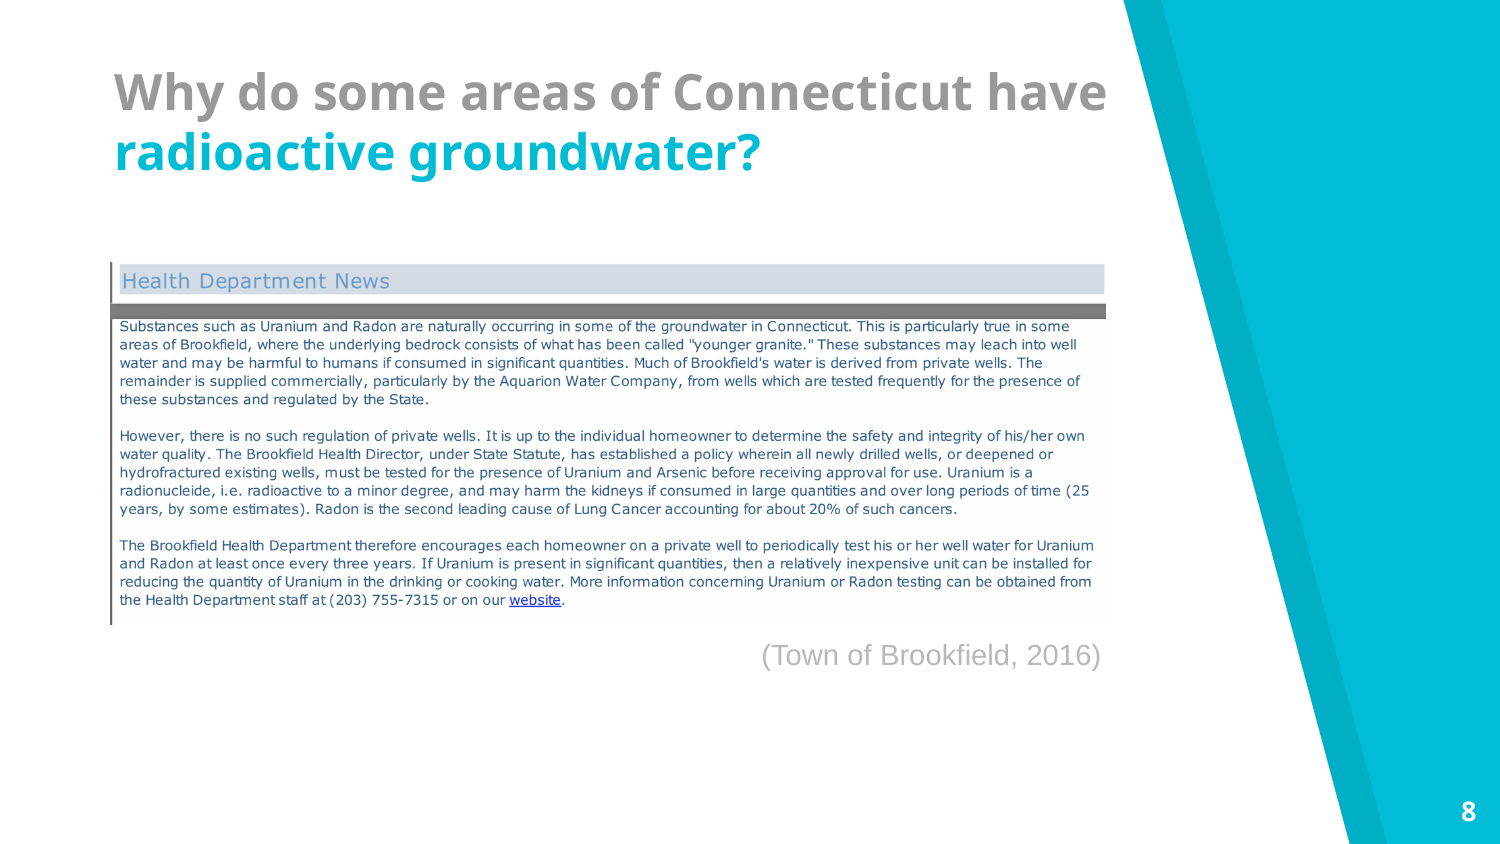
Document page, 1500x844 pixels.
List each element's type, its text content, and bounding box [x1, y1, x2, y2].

picture [110, 262, 1106, 626]
title Why do some areas of Connecticut have radioactive groundwater? [99, 118, 1375, 196]
slide_number 8 [1401, 779, 1492, 844]
text_box (Town of Brookfield, 2016) [746, 628, 1237, 679]
